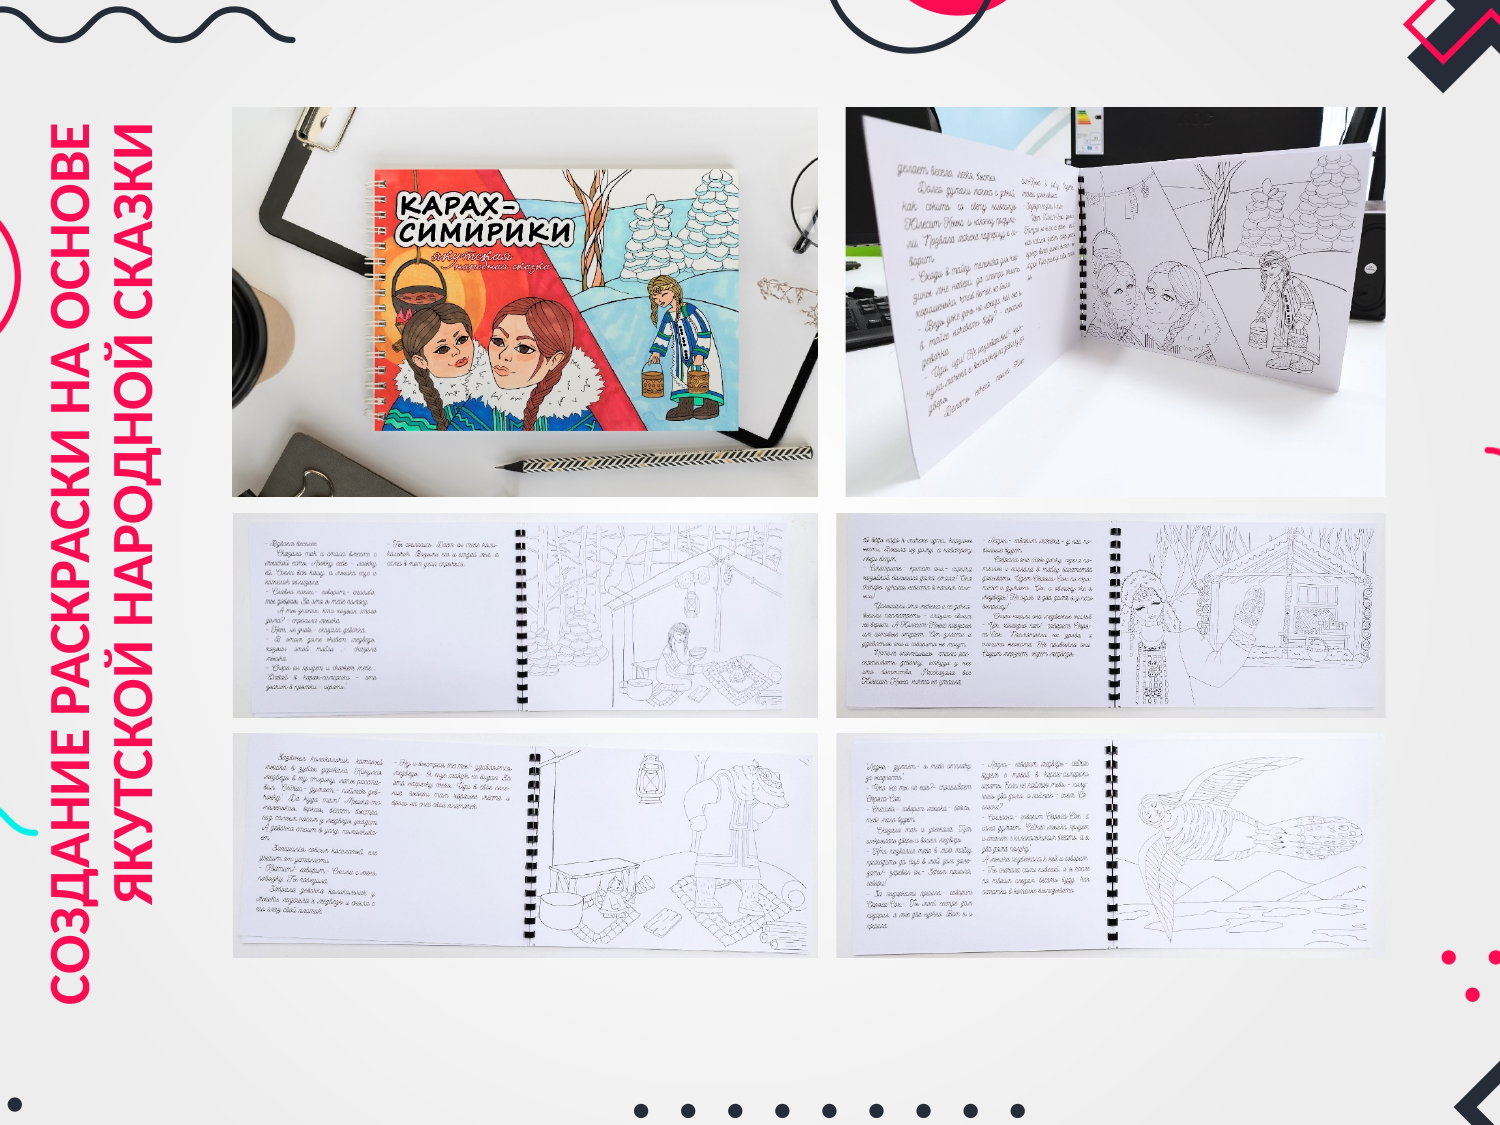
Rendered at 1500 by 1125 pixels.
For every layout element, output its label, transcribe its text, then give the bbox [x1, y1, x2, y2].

picture [0, 0, 1500, 1125]
text_box СОЗДАНИЕ РАСКРАСКИ НА ОСНОВЕ ЯКУТСКОЙ НАРОДНОЙ СКАЗКИ [31, 107, 194, 1036]
